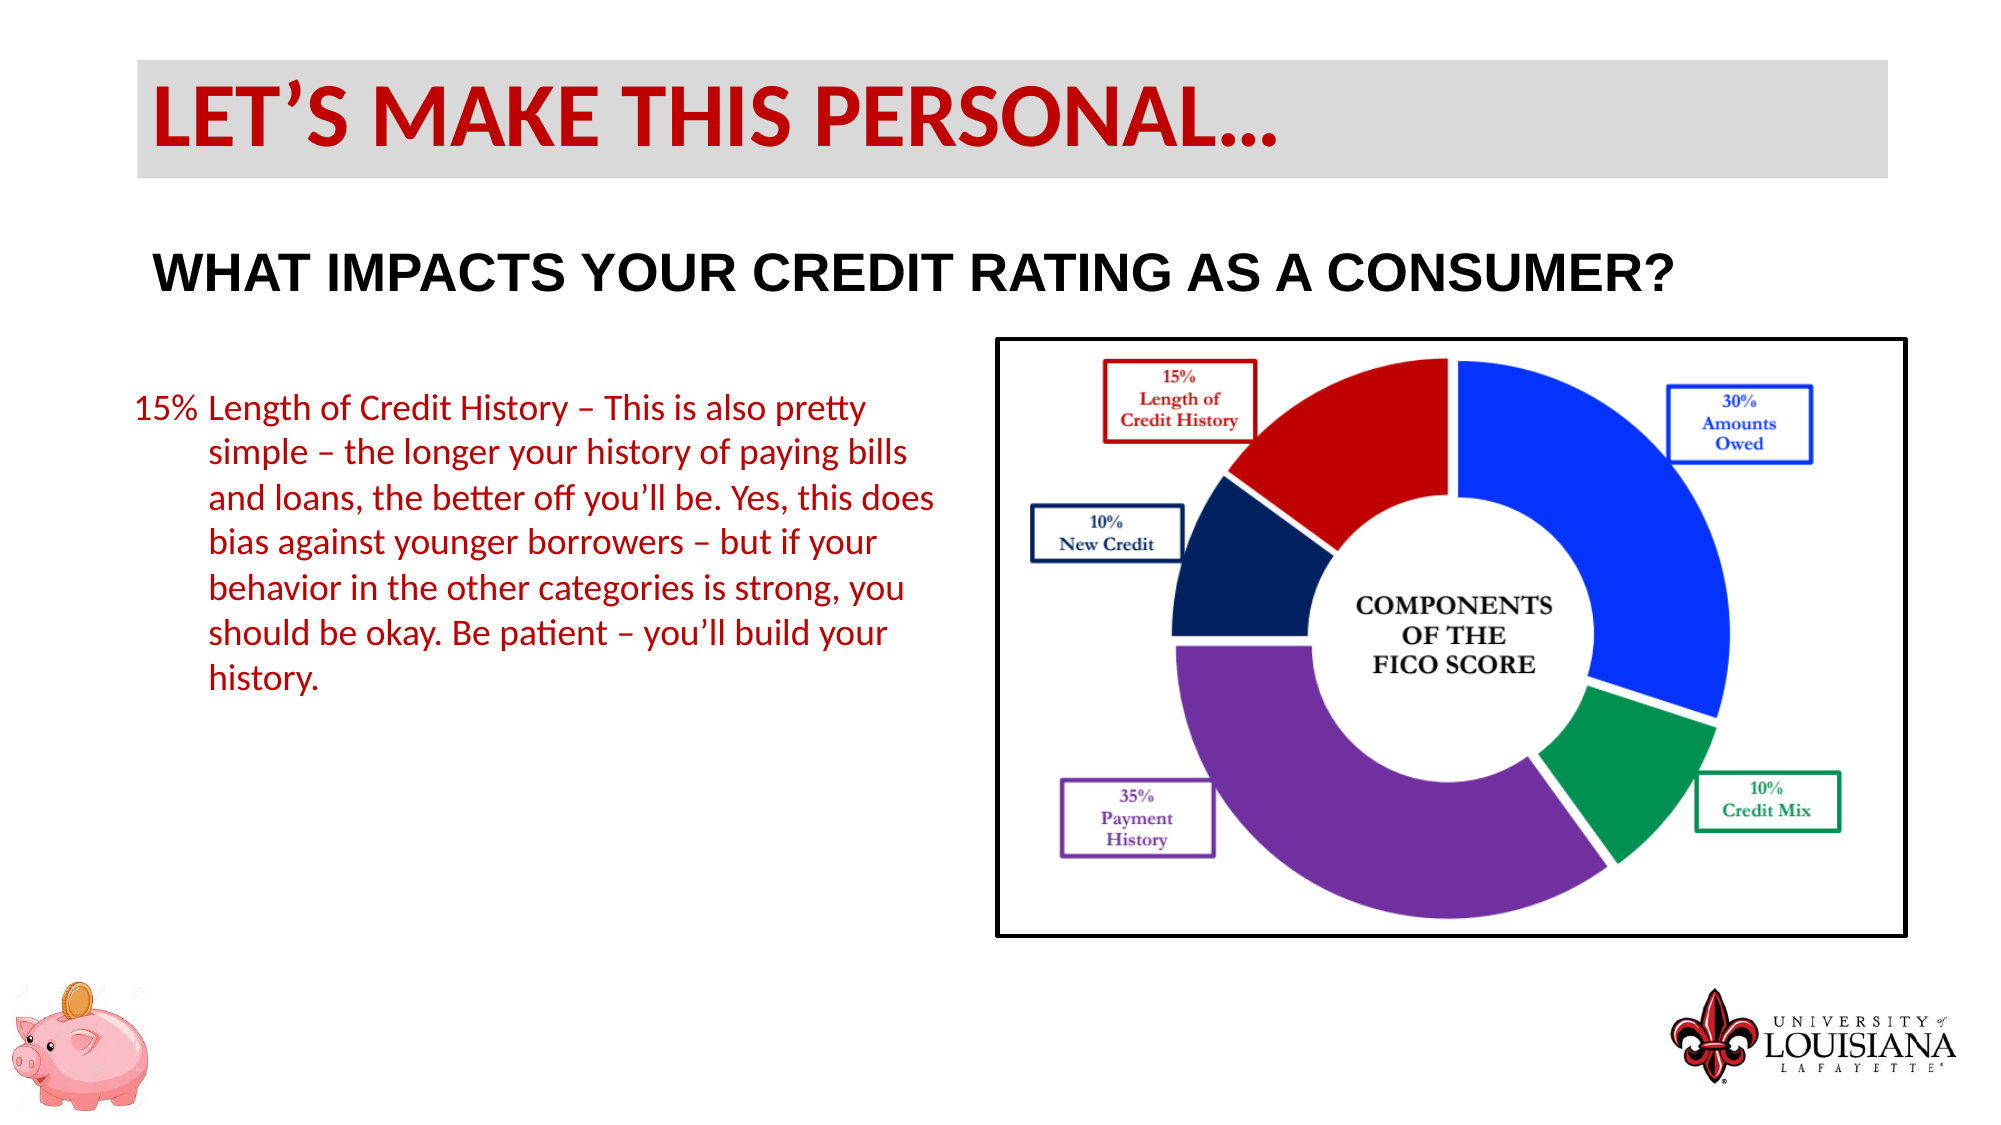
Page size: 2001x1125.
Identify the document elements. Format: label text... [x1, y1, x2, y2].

text_box LET’S MAKE THIS PERSONAL… [137, 59, 1888, 179]
list WHAT IMPACTS YOUR CREDIT RATING AS A CONSUMER? [137, 237, 1888, 1063]
picture [1657, 977, 1982, 1091]
picture [12, 982, 148, 1111]
text_box 15% Length of Credit History – This is also pretty simple – the longer your history of paying bills and loans, the better off you’ll be. Yes, this does bias against younger borrowers – but if your behavior in the other categories is strong, you should be okay. Be patient – you’ll build your history. [43, 375, 976, 705]
picture [999, 341, 1903, 934]
